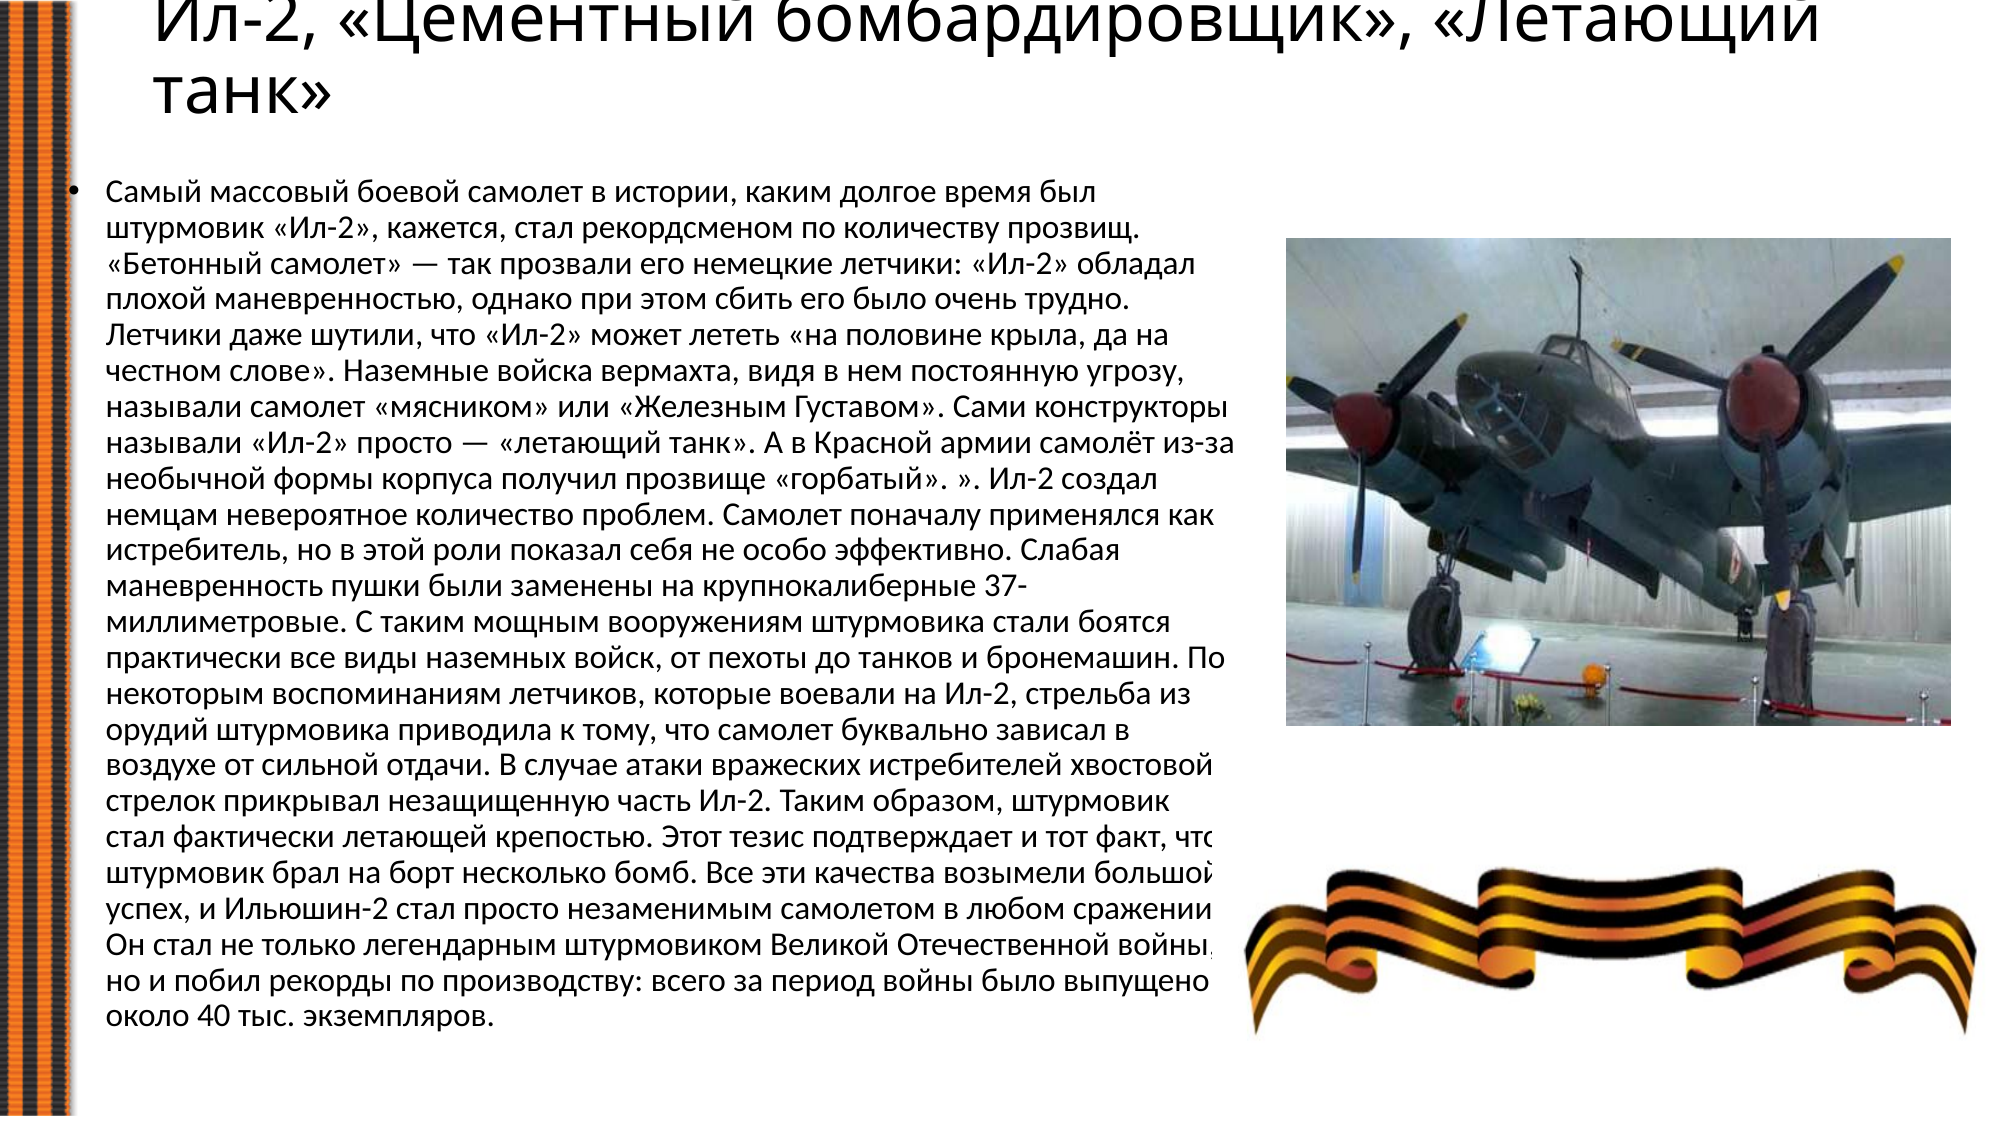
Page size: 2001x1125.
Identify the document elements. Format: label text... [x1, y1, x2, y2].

picture [1212, 765, 2000, 1113]
title Ил-2, «Цементный бомбардировщик», «Летающий танк» [671, 0, 1890, 136]
picture [1286, 238, 1951, 726]
list Самый массовый боевой самолет в истории, каким долгое время был штурмовик «Ил-2», кажется, стал рекордсменом по количеству прозвищ. «Бетонный самолет» — так прозвали его немецкие летчики: «Ил-2» обладал плохой маневренностью, однако при этом сбить его было очень трудно. Летчики даже шутили, что «Ил-2» может лететь «на половине крыла, да на честном слове». Наземные войска вермахта, видя в нем постоянную угрозу, называли самолет «мясником» или «Железным Густавом». Сами конструкторы называли «Ил-2» просто — «летающий танк». А в Красной армии самолёт из-за необычной формы корпуса получил прозвище «горбатый». ». Ил-2 создал немцам невероятное количество проблем. Самолет поначалу применялся как истребитель, но в этой роли показал себя не особо эффективно. Слабая маневренность пушки были заменены на крупнокалиберные 37-миллиметровые. С таким мощным вооружениям штурмовика стали боятся практически все виды наземных войск, от пехоты до танков и бронемашин. По некоторым воспоминаниям летчиков, которые воевали на Ил-2, стрельба из орудий штурмовика приводила к тому, что самолет буквально зависал в воздухе от сильной отдачи. В случае атаки вражеских истребителей хвостовой стрелок прикрывал незащищенную часть Ил-2. Таким образом, штурмовик стал фактически летающей крепостью. Этот тезис подтверждает и тот факт, что штурмовик брал на борт несколько бомб. Все эти качества возымели большой успех, и Ильюшин-2 стал просто незаменимым самолетом в любом сражении. Он стал не только легендарным штурмовиком Великой Отечественной войны, но и побил рекорды по производству: всего за период войны было выпущено около 40 тыс. экземпляров. [53, 166, 1254, 1125]
picture [0, 0, 672, 1116]
